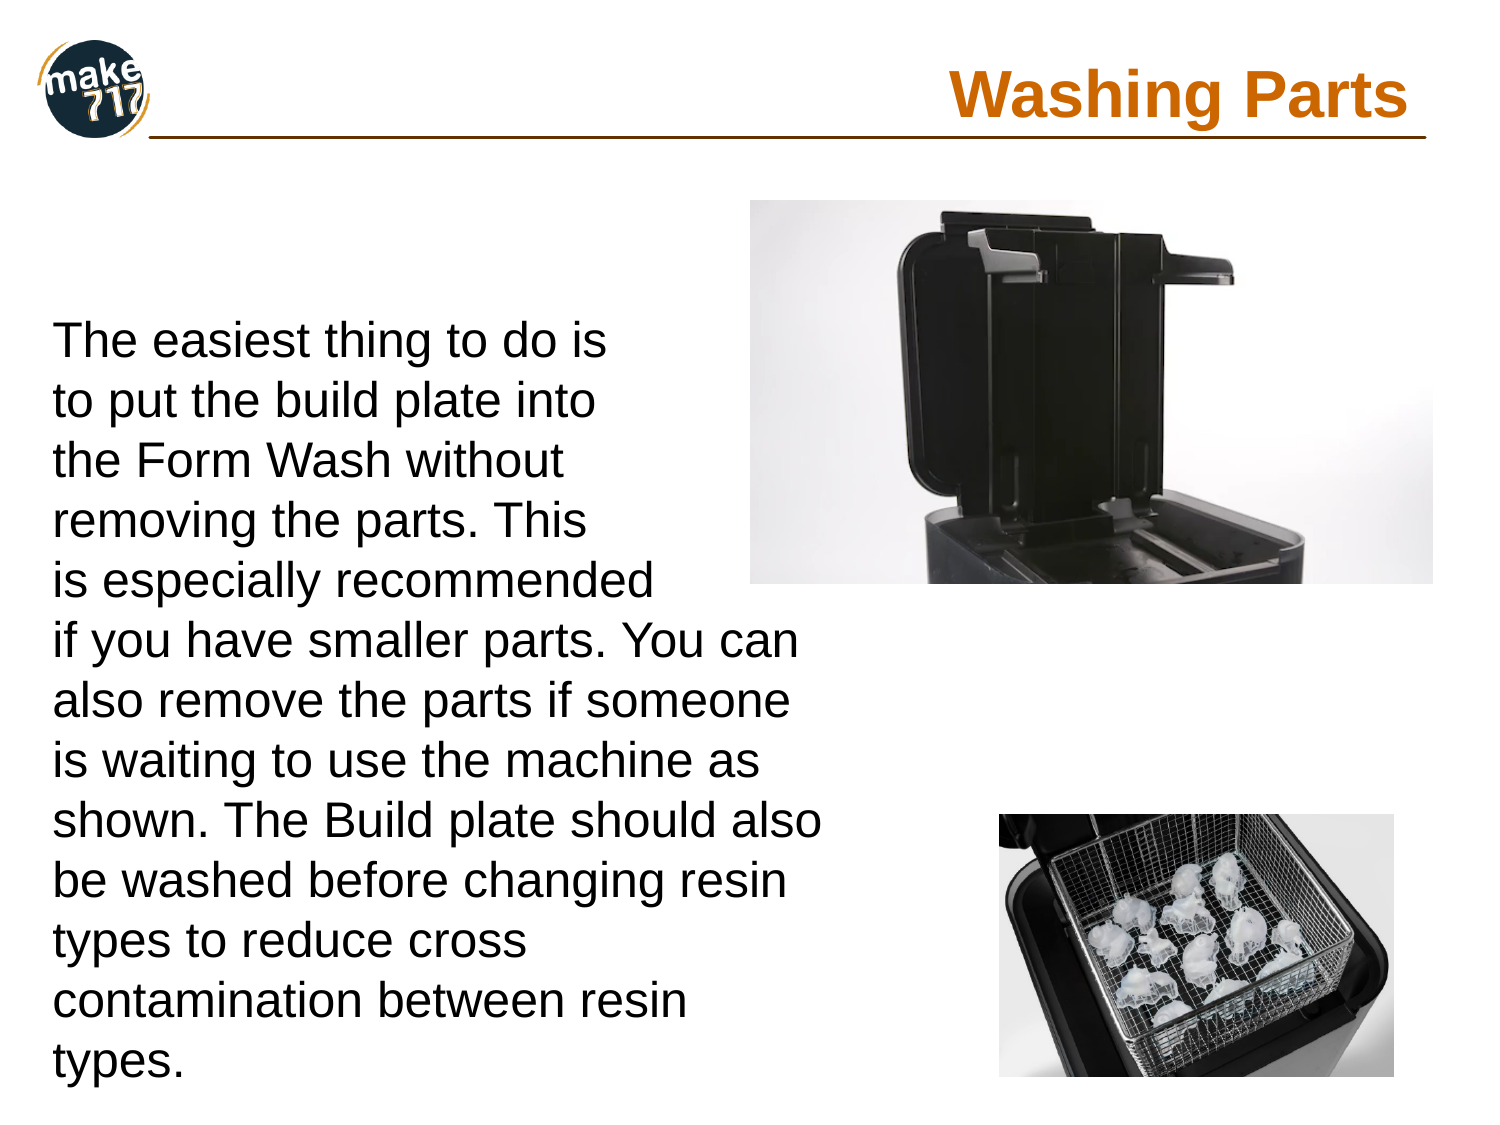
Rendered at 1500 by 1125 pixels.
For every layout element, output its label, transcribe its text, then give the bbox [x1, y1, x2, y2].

picture [999, 814, 1394, 1078]
picture [37, 40, 150, 138]
title Washing Parts [75, 45, 1425, 138]
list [749, 199, 1434, 585]
text_box The easiest thing to do is to put the build plate into the Form Wash without removing the parts. This is especially recommended if you have smaller parts. You can also remove the parts if someone is waiting to use the machine as shown. The Build plate should also be washed before changing resin types to reduce cross contamination between resin types. [37, 299, 850, 1095]
